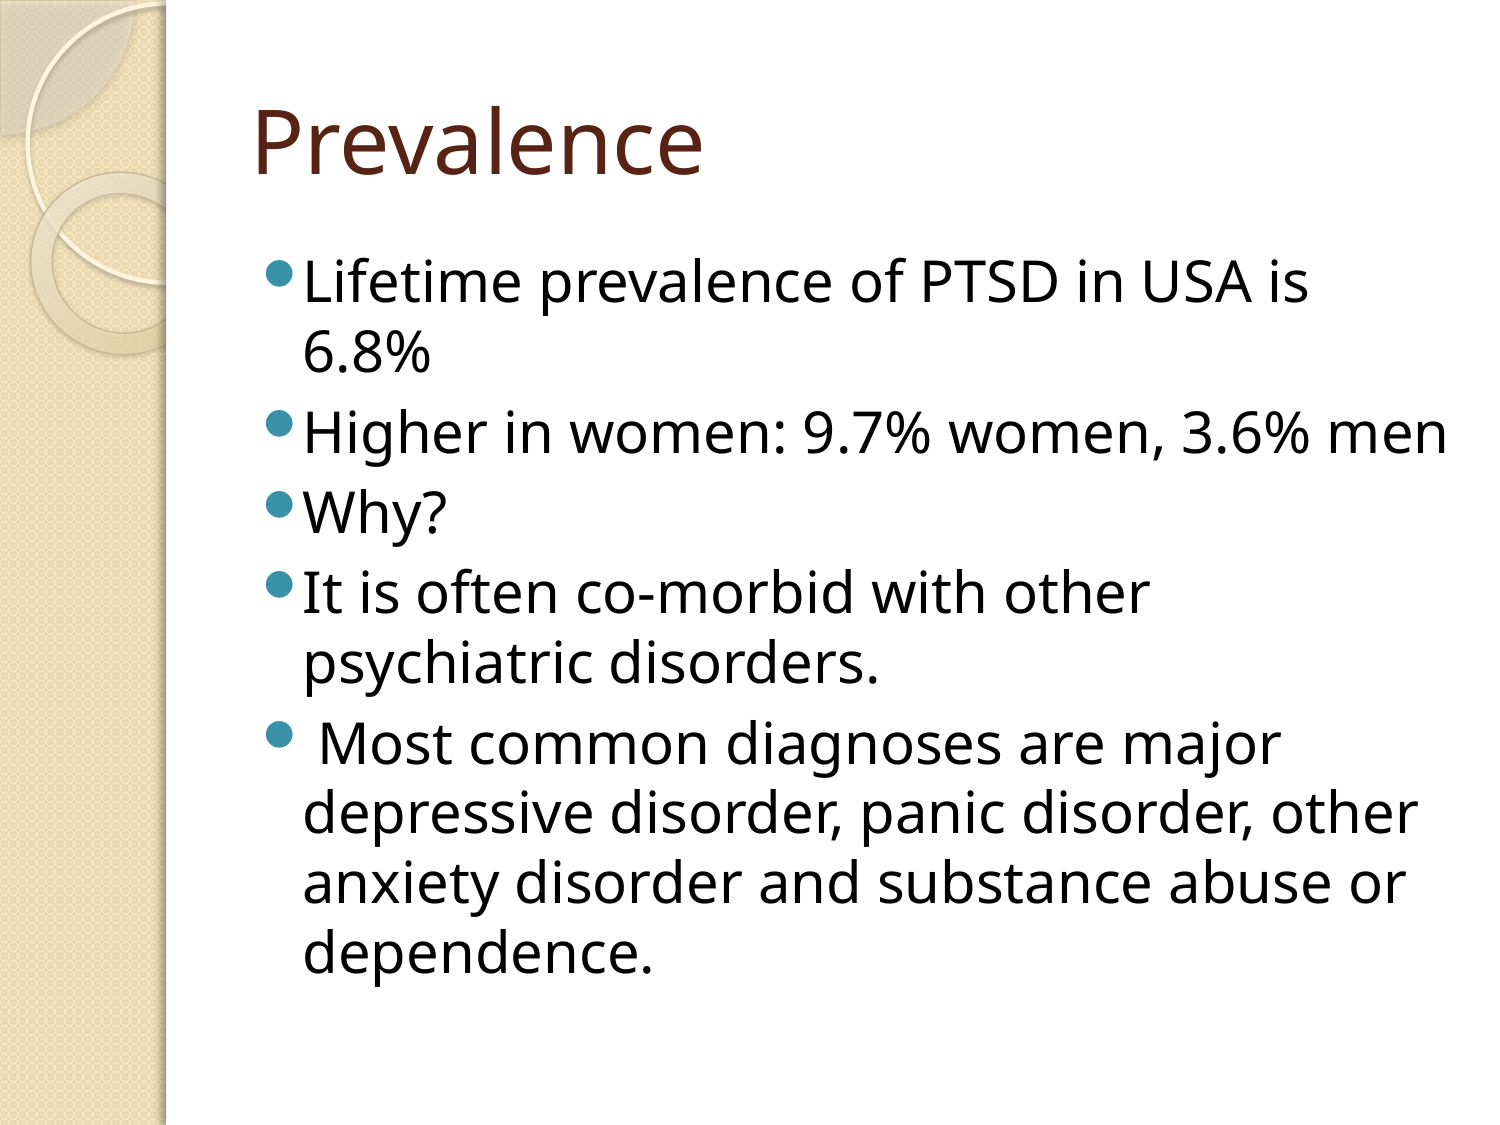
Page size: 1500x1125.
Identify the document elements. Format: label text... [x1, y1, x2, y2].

title Prevalence [235, 45, 1466, 233]
list Lifetime prevalence of PTSD in USA is 6.8% Higher in women: 9.7% women, 3.6% men Why? It is often co-morbid with other psychiatric disorders. Most common diagnoses are major depressive disorder, panic disorder, other anxiety disorder and substance abuse or dependence. [235, 237, 1466, 1025]
